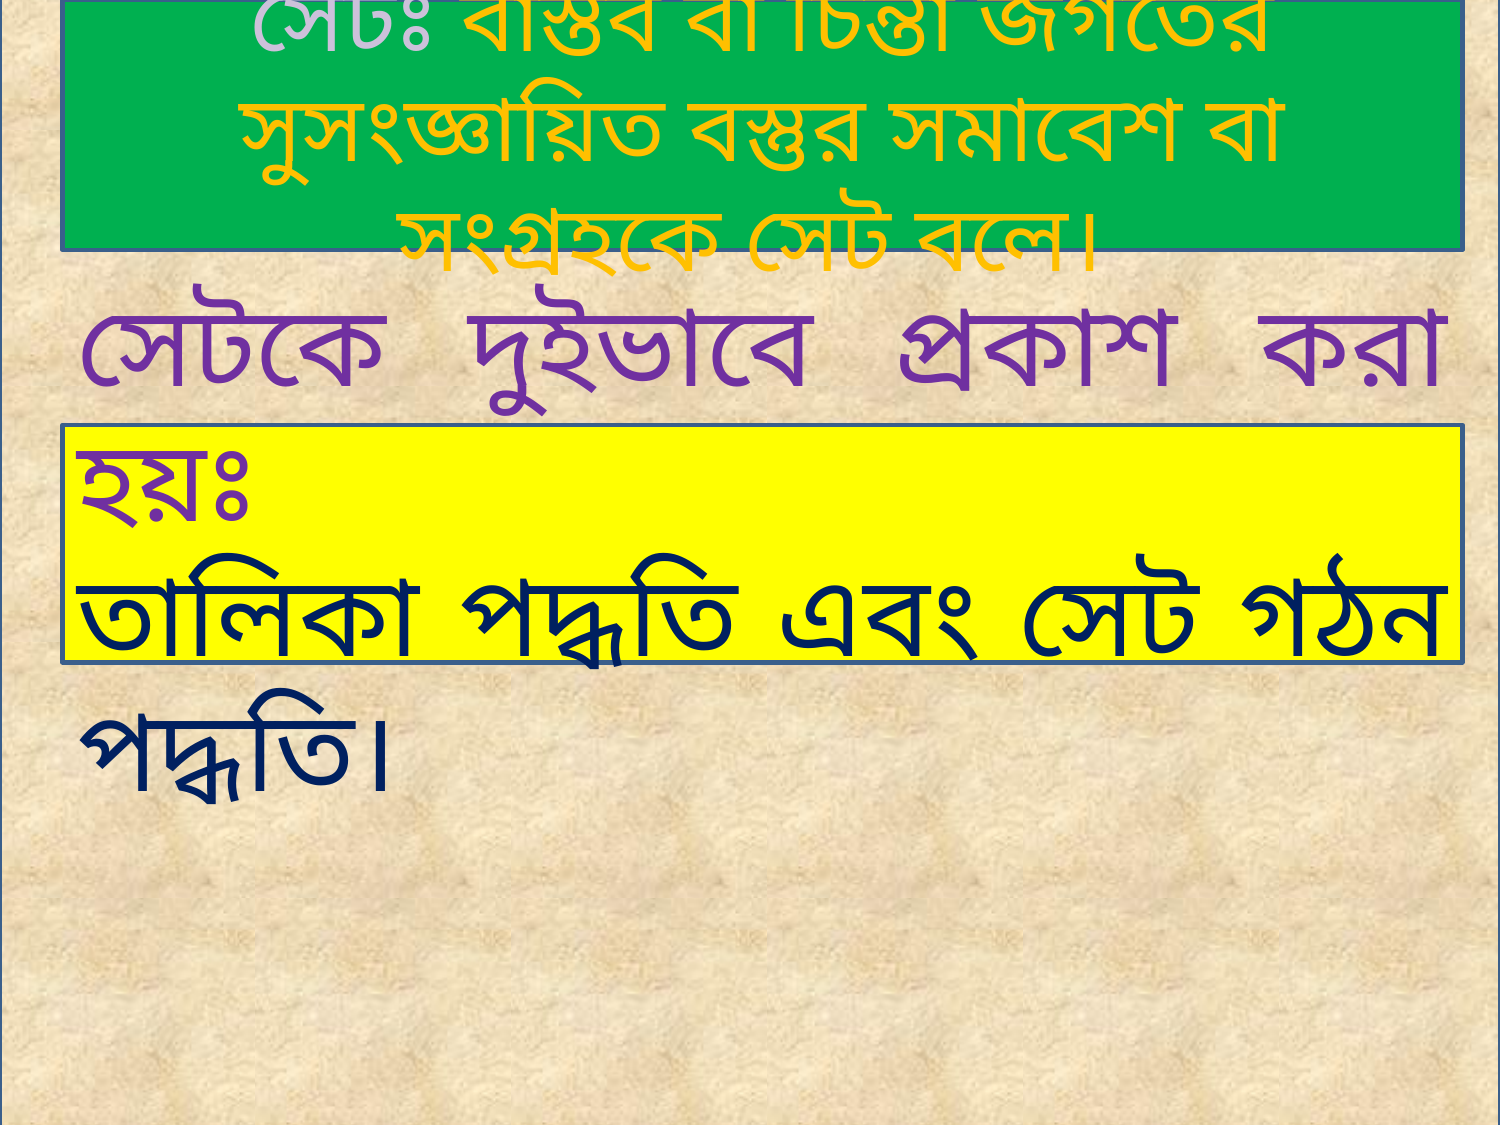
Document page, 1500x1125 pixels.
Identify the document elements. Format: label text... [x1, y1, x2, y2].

text_box [0, 0, 1500, 1125]
text_box সেটকে দুইভাবে প্রকাশ করা হয়ঃ তালিকা পদ্ধতি এবং সেট গঠন পদ্ধতি। [60, 423, 1465, 665]
text_box সেটঃ বাস্তব বা চিন্তা জগতের সুসংজ্ঞায়িত বস্তুর সমাবেশ বা সংগ্রহকে সেট বলে। [60, 0, 1465, 252]
